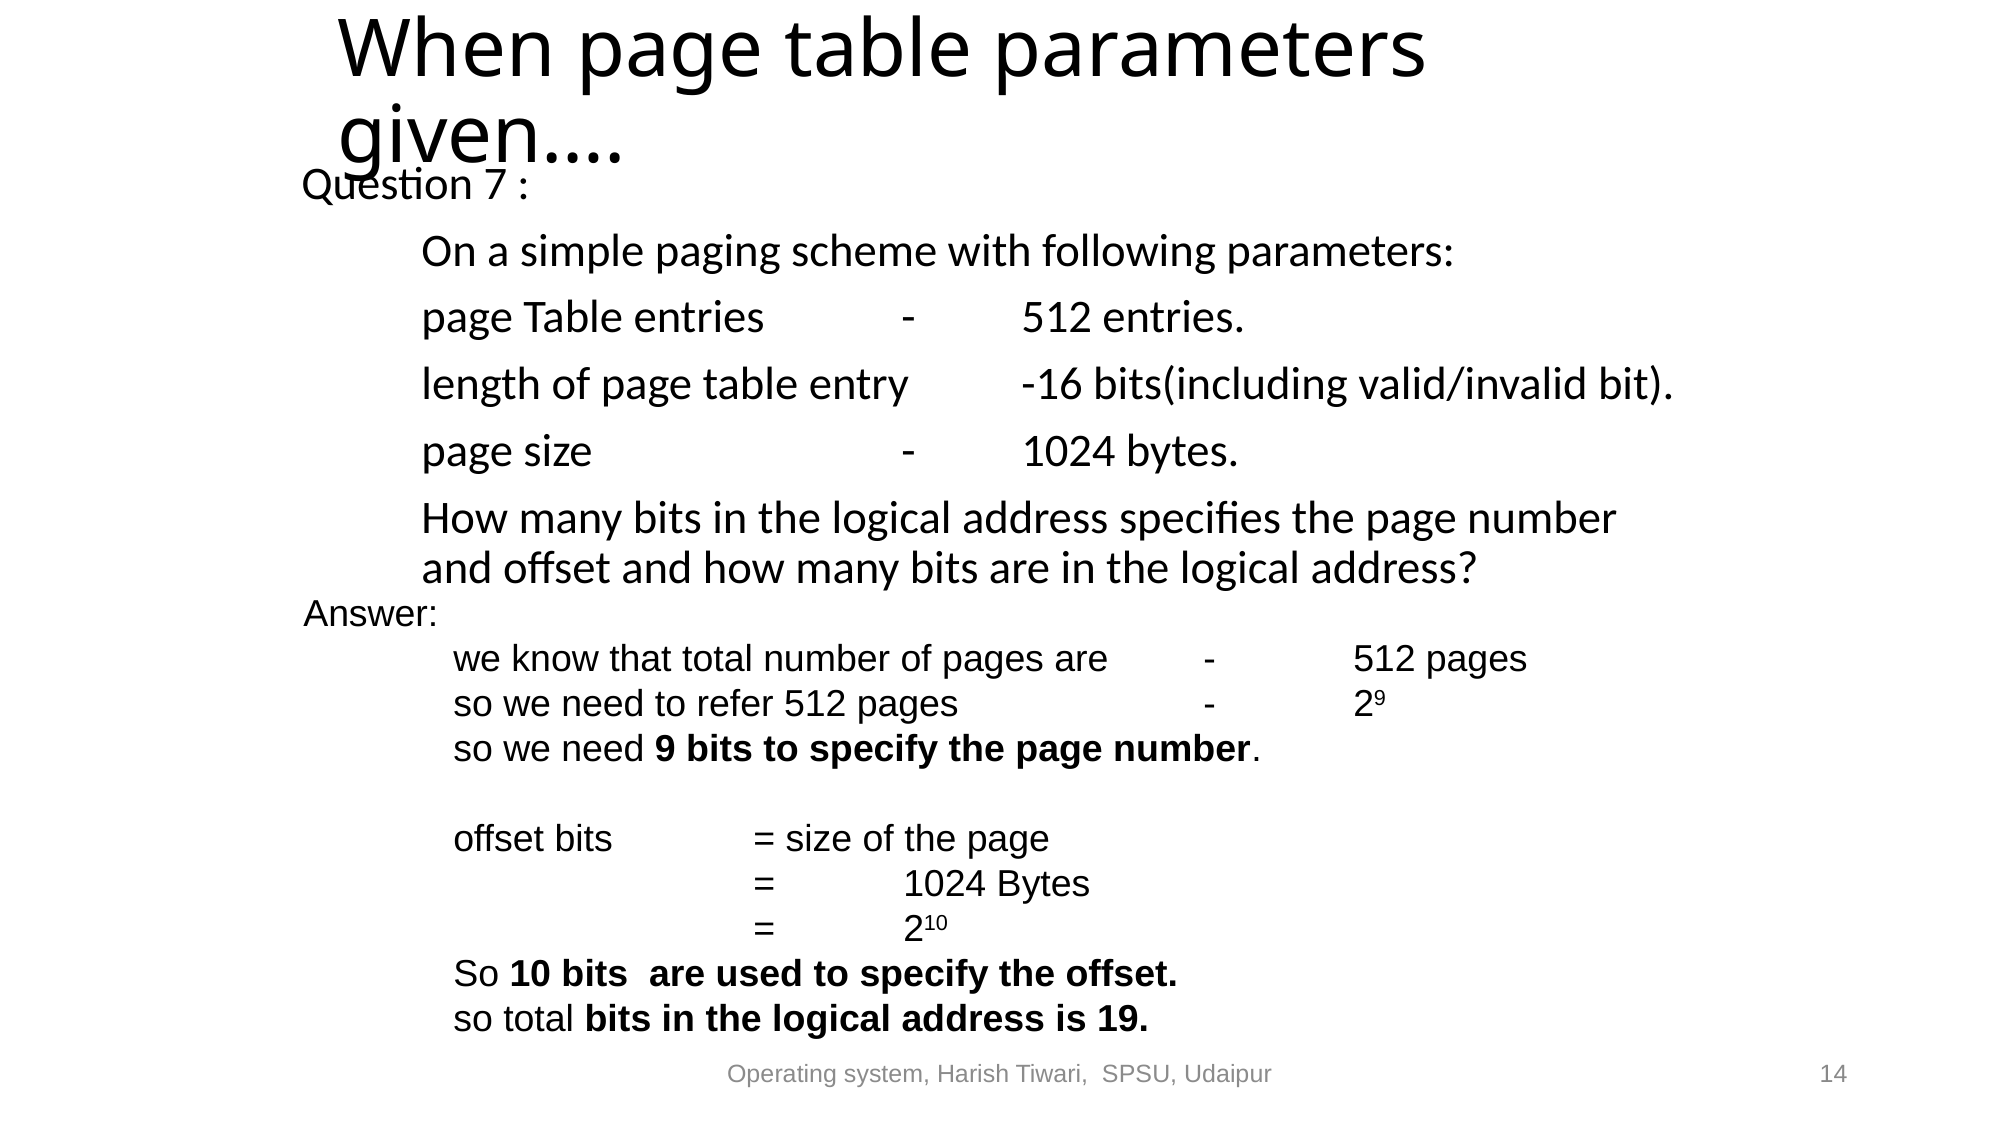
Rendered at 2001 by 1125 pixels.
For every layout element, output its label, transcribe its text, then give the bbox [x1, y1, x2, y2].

footer Operating system, Harish Tiwari, SPSU, Udaipur [662, 1047, 1338, 1103]
title When page table parameters given…. [322, 0, 1673, 151]
list Question 7 : On a simple paging scheme with following parameters: page Table entries - 512 entries. length of page table entry -16 bits(including valid/invalid bit). page size - 1024 bytes. How many bits in the logical address specifies the page number and offset and how many bits are in the logical address? [286, 151, 1714, 610]
text_box Answer: we know that total number of pages are - 512 pages so we need to refer 512 pages - 29 so we need 9 bits to specify the page number. offset bits = size of the page = 1024 Bytes = 210 So 10 bits are used to specify the offset. so total bits in the logical address is 19. [288, 581, 1707, 1047]
slide_number 14 [1412, 1042, 1863, 1103]
